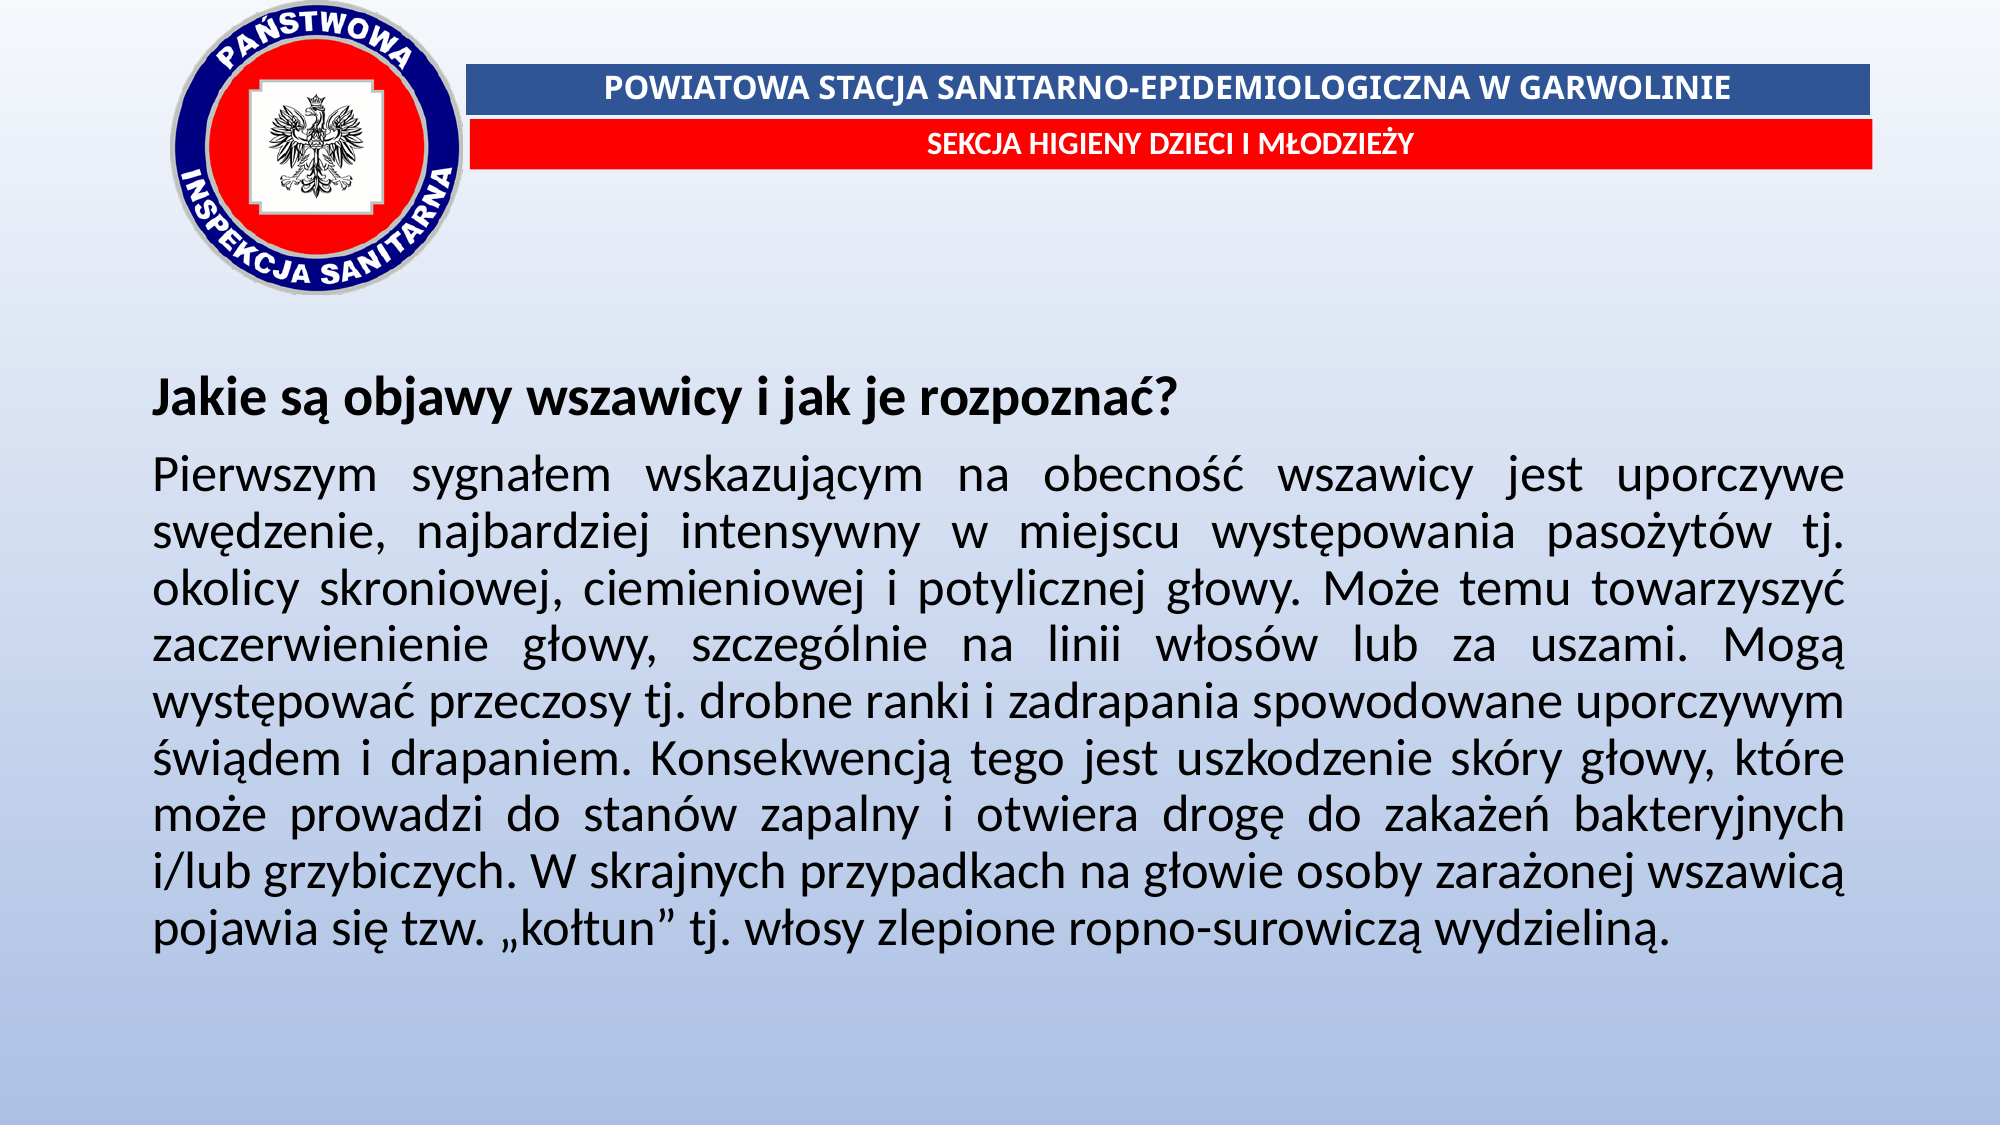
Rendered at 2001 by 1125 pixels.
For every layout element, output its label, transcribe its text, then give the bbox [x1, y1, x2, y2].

picture [1020, 532, 1029, 642]
picture [169, 0, 2000, 311]
picture [995, 507, 1004, 617]
list Jakie są objawy wszawicy i jak je rozpoznać? Pierwszym sygnałem wskazującym na obecność wszawicy jest uporczywe swędzenie, najbardziej intensywny w miejscu występowania pasożytów tj. okolicy skroniowej, ciemieniowej i potylicznej głowy. Może temu towarzyszyć zaczerwienienie głowy, szczególnie na linii włosów lub za uszami. Mogą występować przeczosy tj. drobne ranki i zadrapania spowodowane uporczywym świądem i drapaniem. Konsekwencją tego jest uszkodzenie skóry głowy, które może prowadzi do stanów zapalny i otwiera drogę do zakażeń bakteryjnych i/lub grzybiczych. W skrajnych przypadkach na głowie osoby zarażonej wszawicą pojawia się tzw. „kołtun” tj. włosy zlepione ropno-surowiczą wydzieliną. [137, 359, 1863, 1014]
